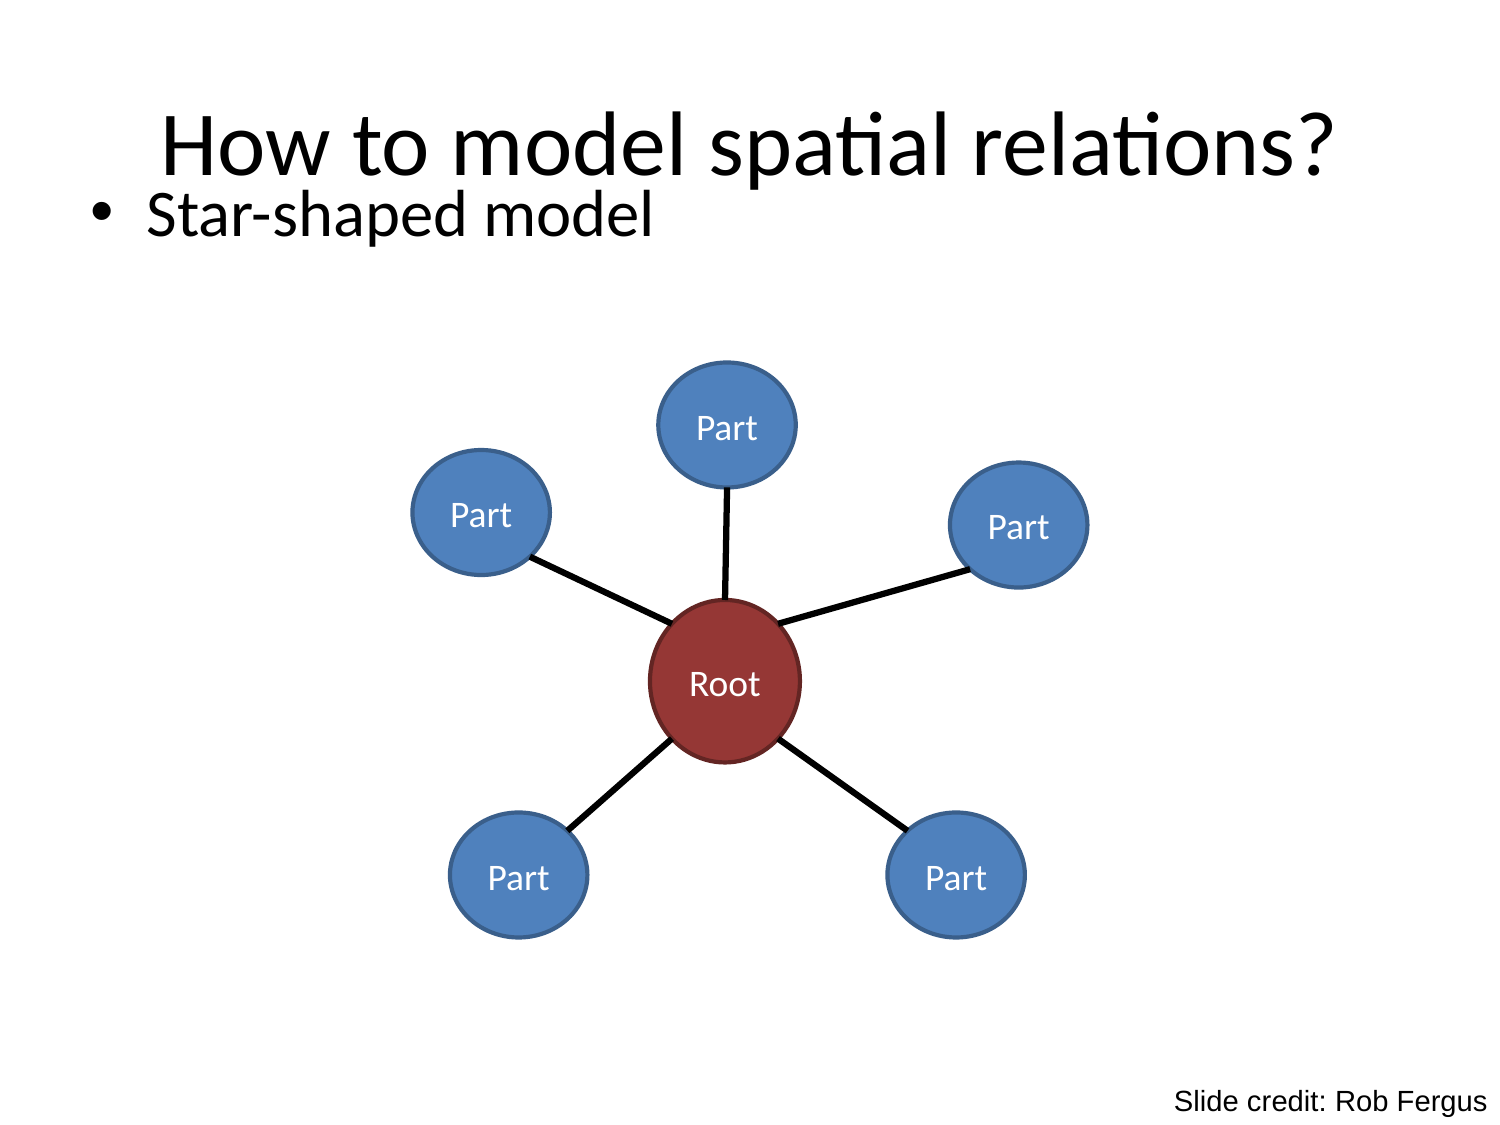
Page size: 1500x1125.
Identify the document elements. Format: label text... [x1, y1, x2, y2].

title How to model spatial relations? [75, 45, 1425, 162]
text_box Slide credit: Rob Fergus [1159, 1074, 1500, 1125]
list Star-shaped model [75, 162, 1425, 313]
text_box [412, 362, 1088, 938]
